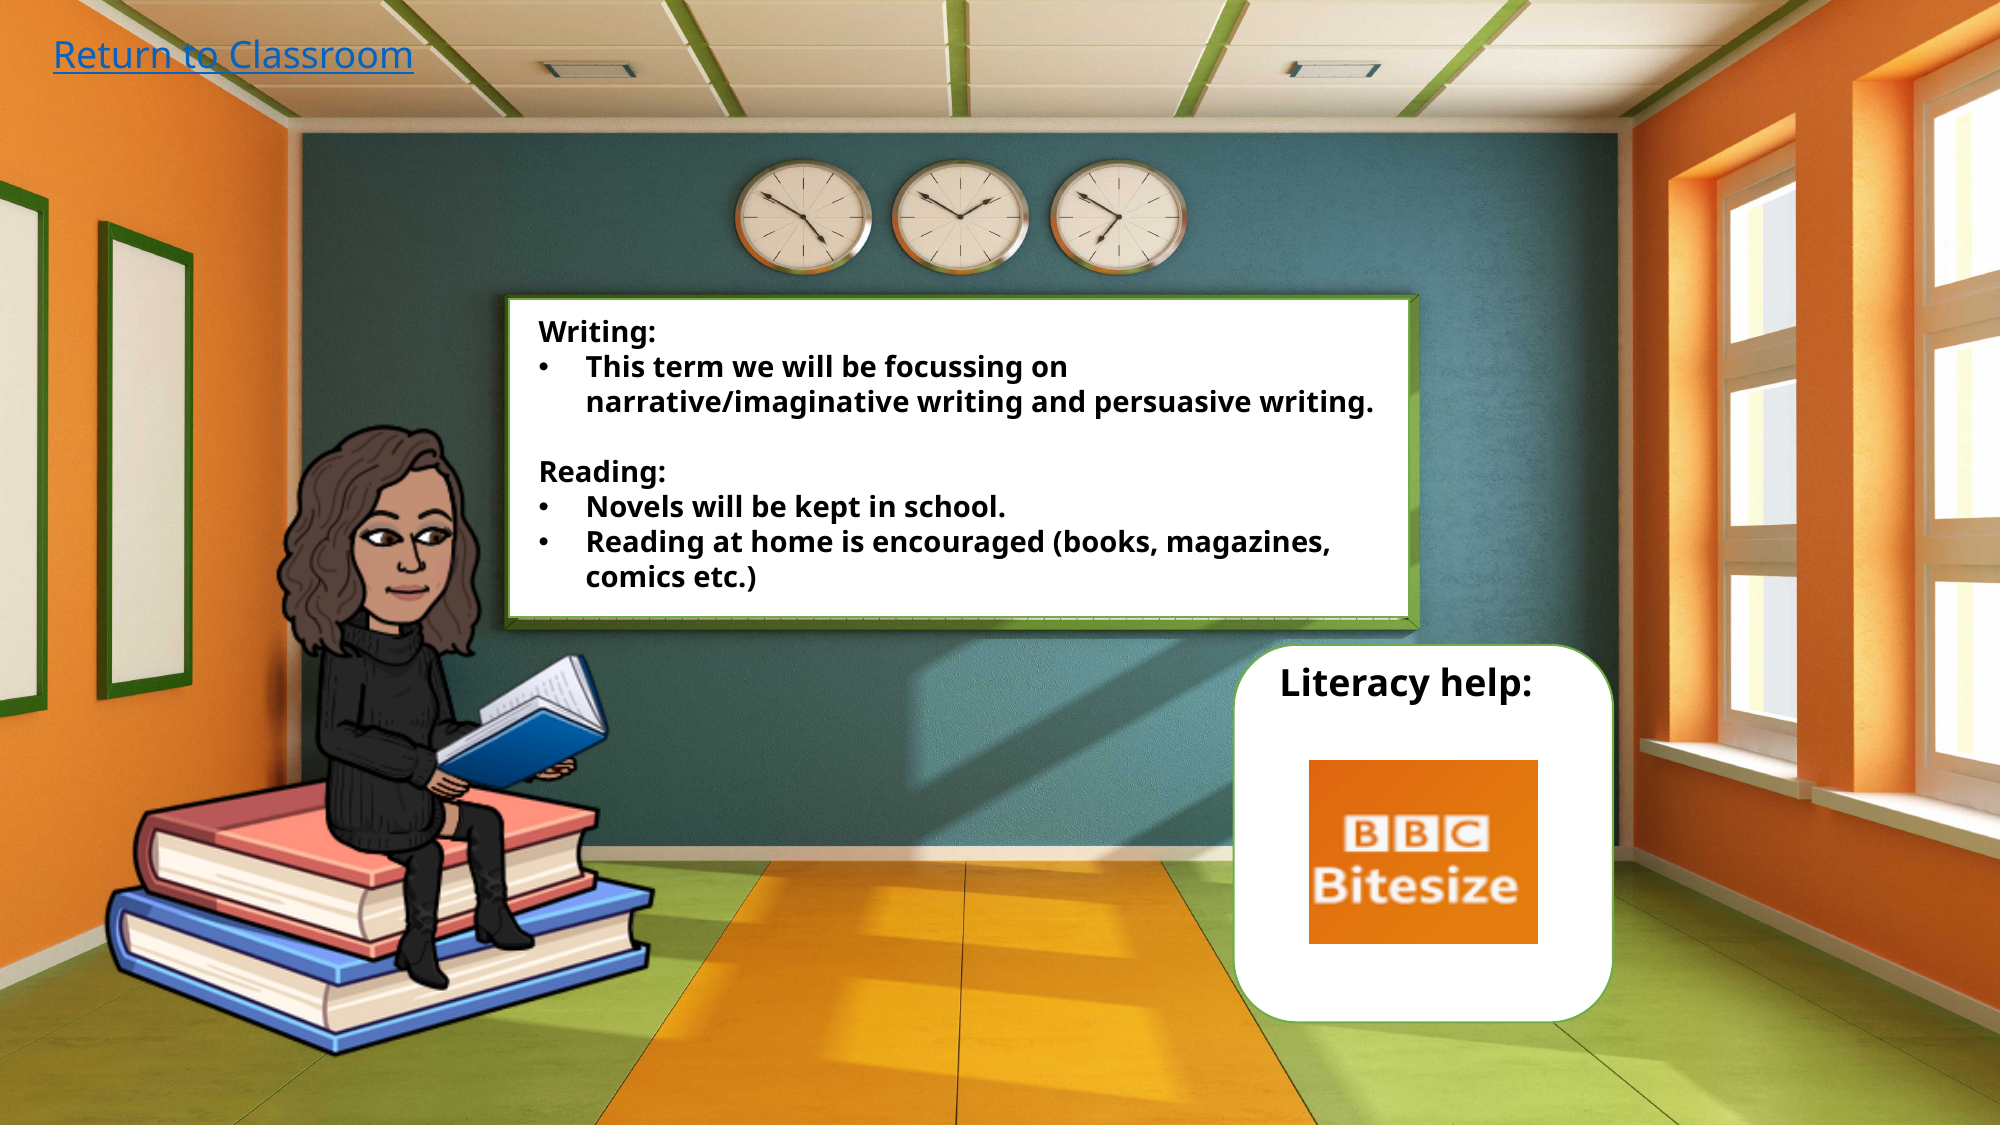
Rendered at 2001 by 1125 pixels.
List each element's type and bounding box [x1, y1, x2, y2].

list [37, 336, 761, 1060]
picture [0, 0, 2000, 1125]
